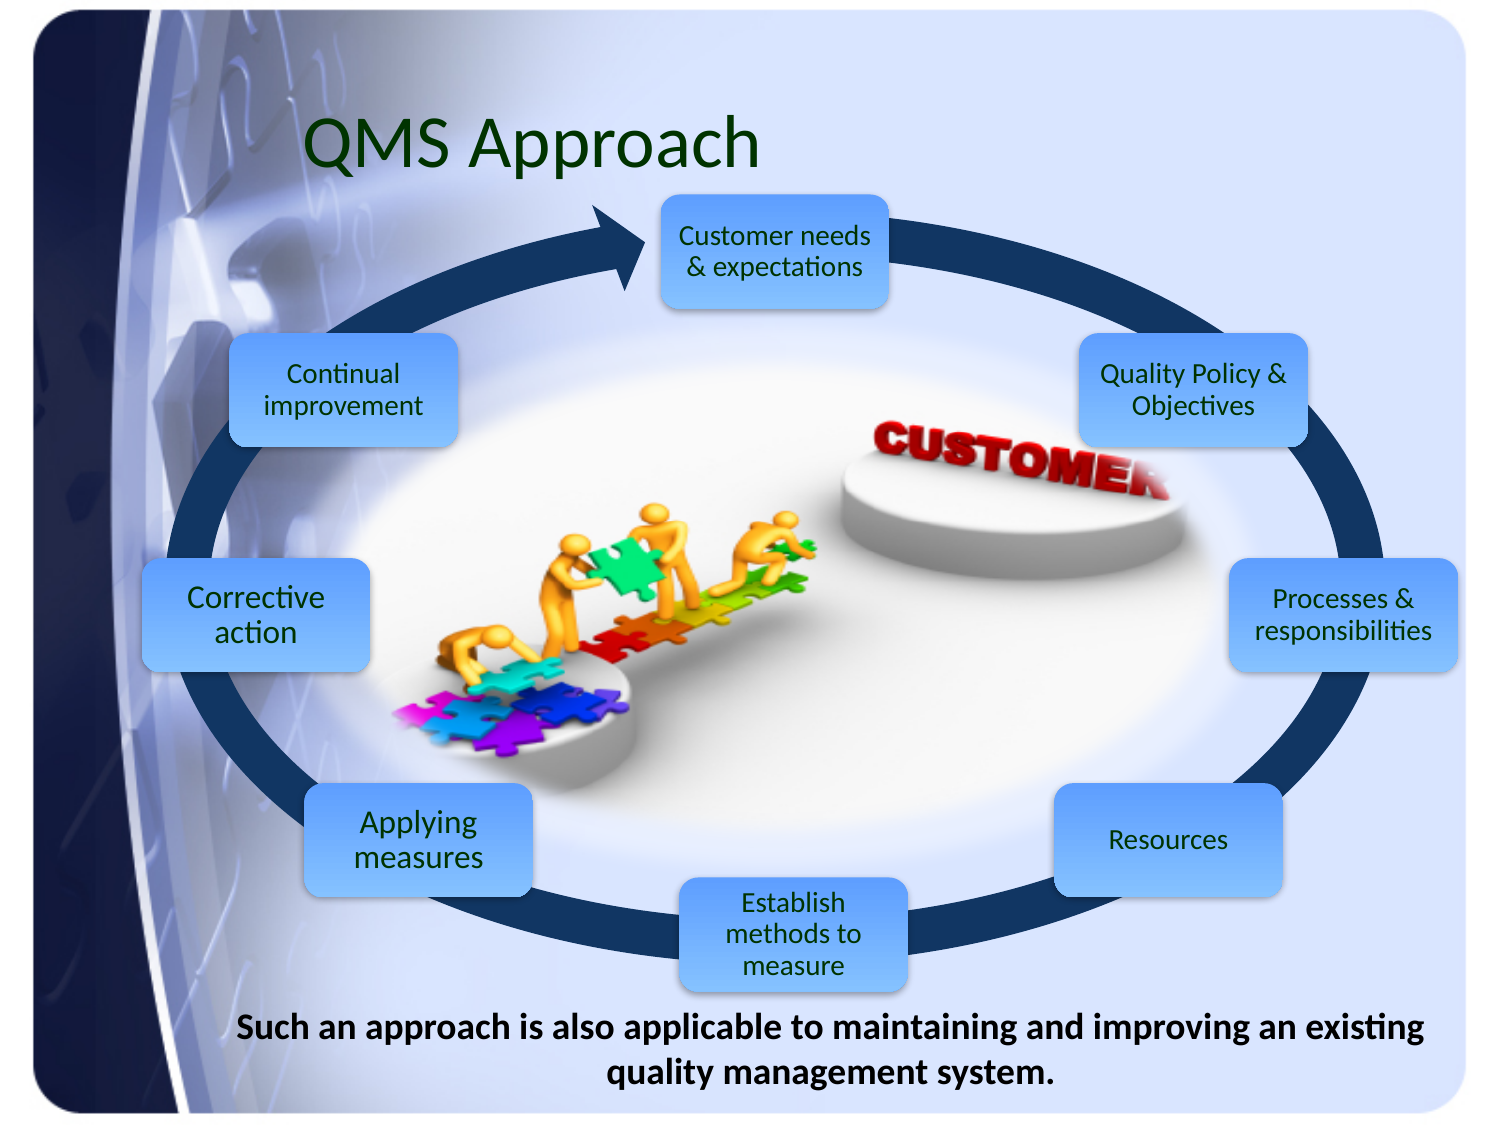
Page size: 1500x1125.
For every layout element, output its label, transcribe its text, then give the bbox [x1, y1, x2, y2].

text_box Processes & responsibilities [1241, 558, 1458, 673]
text_box [183, 680, 307, 823]
text_box [1293, 412, 1384, 556]
text_box [879, 194, 1500, 992]
text_box [446, 888, 673, 959]
text_box Continual improvement [229, 333, 456, 448]
title QMS Approach [287, 24, 1463, 194]
text_box [328, 204, 646, 331]
text_box [24, 194, 1131, 992]
text_box Resources [1054, 783, 1283, 898]
text_box Applying measures [304, 792, 533, 898]
text_box Such an approach is also applicable to maintaining and improving an existing quality management system. [187, 994, 1475, 1100]
text_box [166, 427, 257, 556]
text_box Customer needs & expectations [660, 194, 890, 309]
picture [0, 0, 1500, 1125]
text_box [915, 878, 1104, 955]
text_box Corrective action [141, 558, 307, 673]
text_box [1241, 680, 1367, 794]
text_box Quality Policy & Objectives [1081, 333, 1308, 448]
picture [312, 344, 1238, 849]
text_box [895, 218, 1222, 331]
text_box Establish methods to measure [679, 877, 908, 992]
